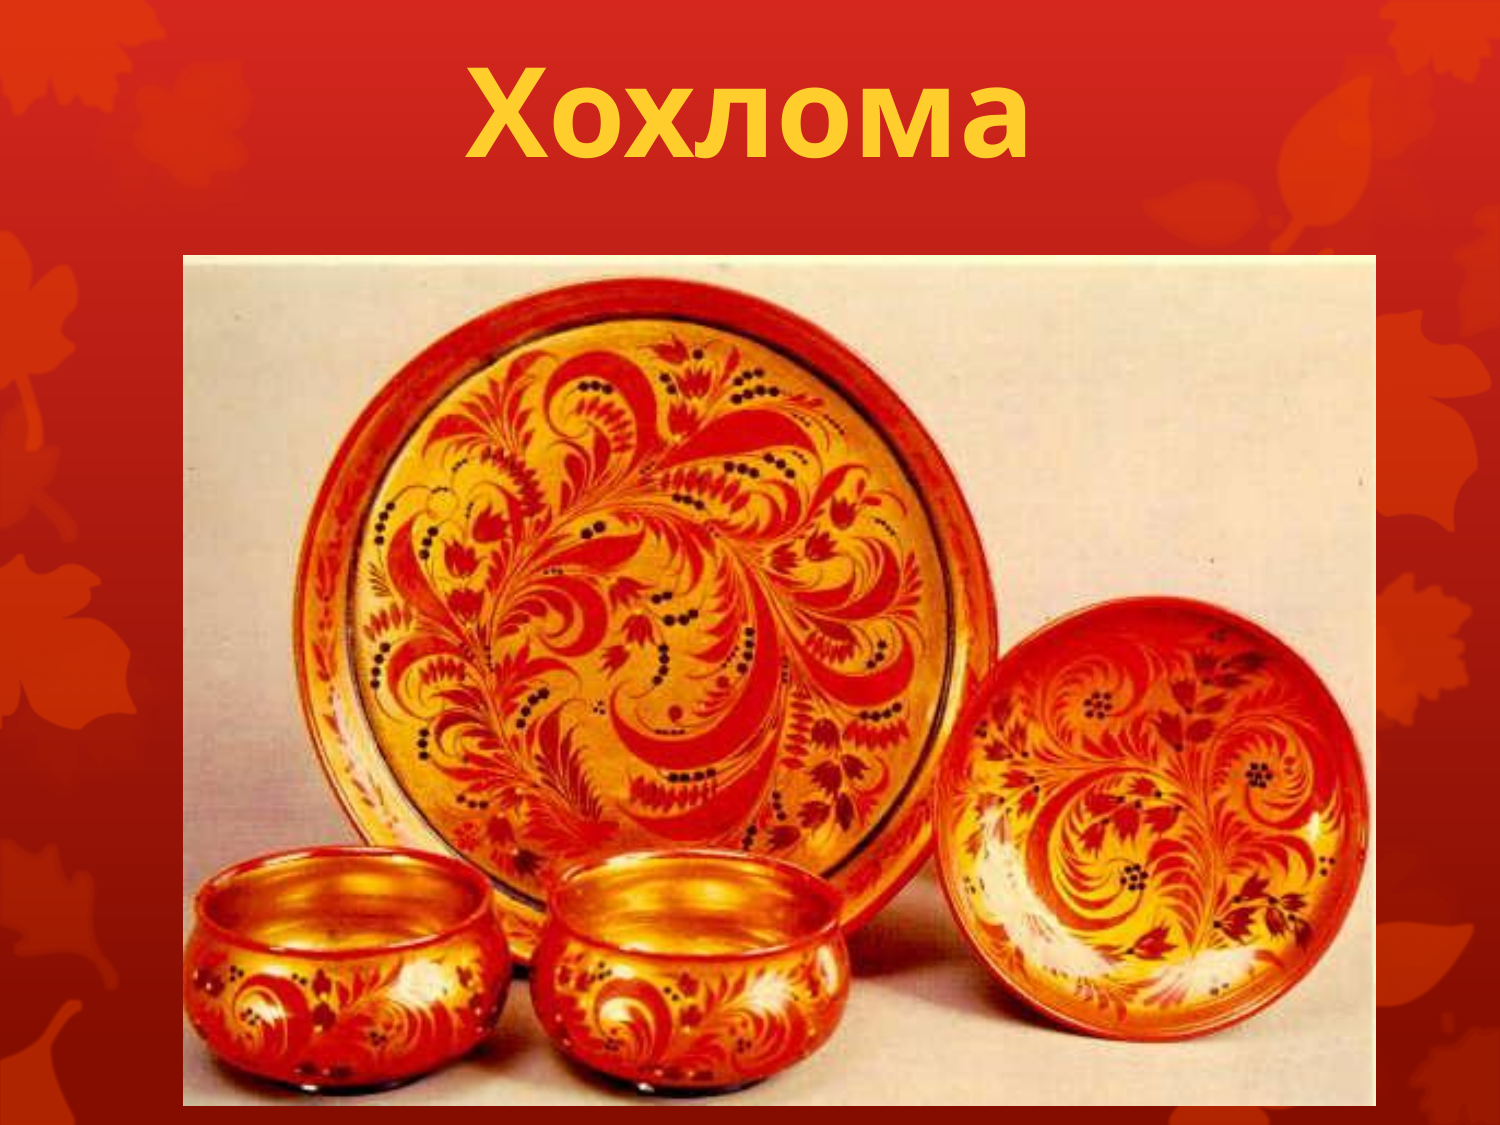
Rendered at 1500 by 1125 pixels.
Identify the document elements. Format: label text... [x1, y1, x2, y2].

title Хохлома [165, 30, 1335, 185]
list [182, 254, 1377, 1107]
